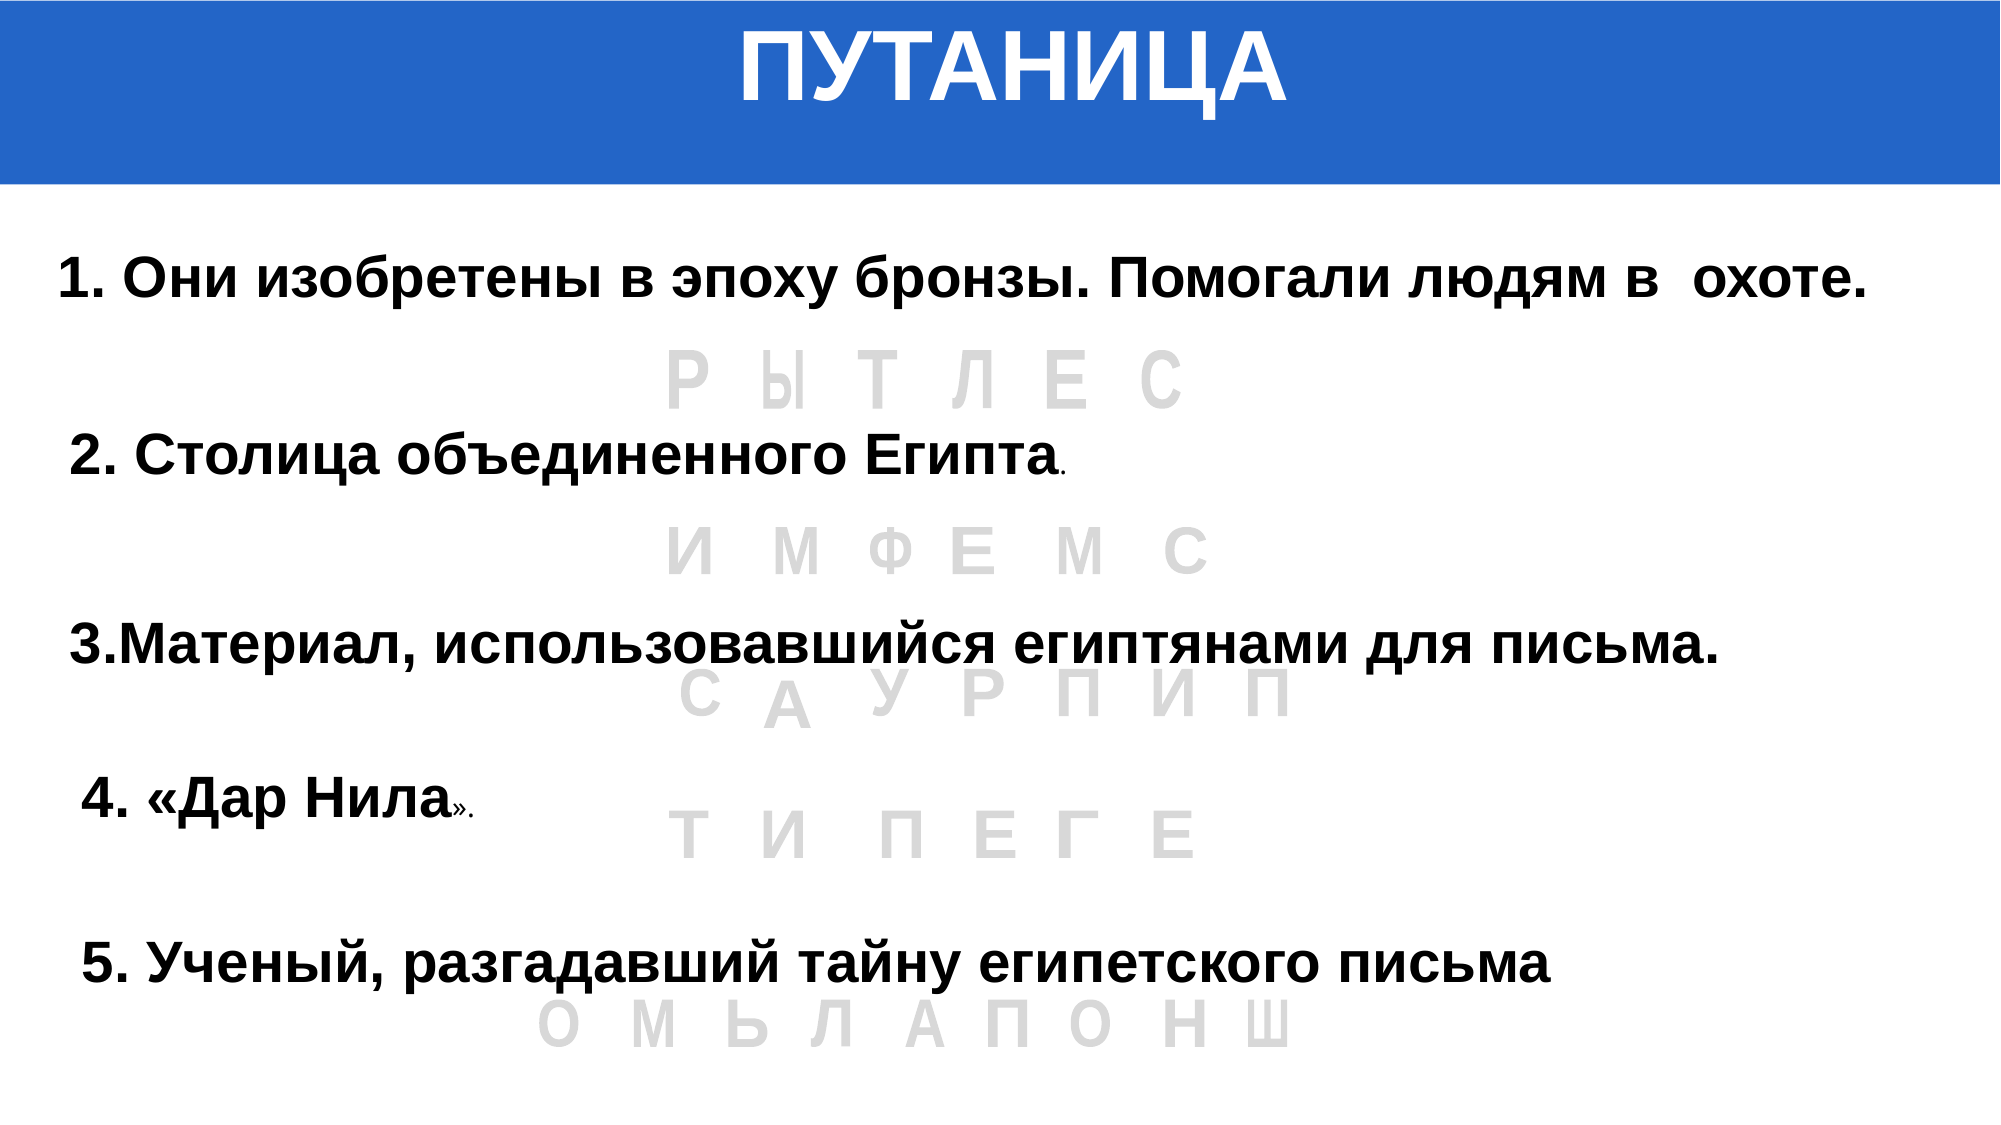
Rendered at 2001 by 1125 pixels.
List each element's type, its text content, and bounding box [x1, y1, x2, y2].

text_box 3.Материал, использовавшийся египтянами для письма. [55, 597, 1851, 683]
text_box ПУТАНИЦА [0, 0, 2000, 185]
text_box 5. Ученый, разгадавший тайну египетского письма [66, 916, 1816, 1002]
text_box 4. «Дар Нила». [66, 751, 1351, 837]
text_box 2. Столица объединенного Египта. [55, 408, 1316, 494]
text_box 1. Они изобретены в эпоху бронзы. Помогали людям в охоте. [43, 231, 1898, 317]
